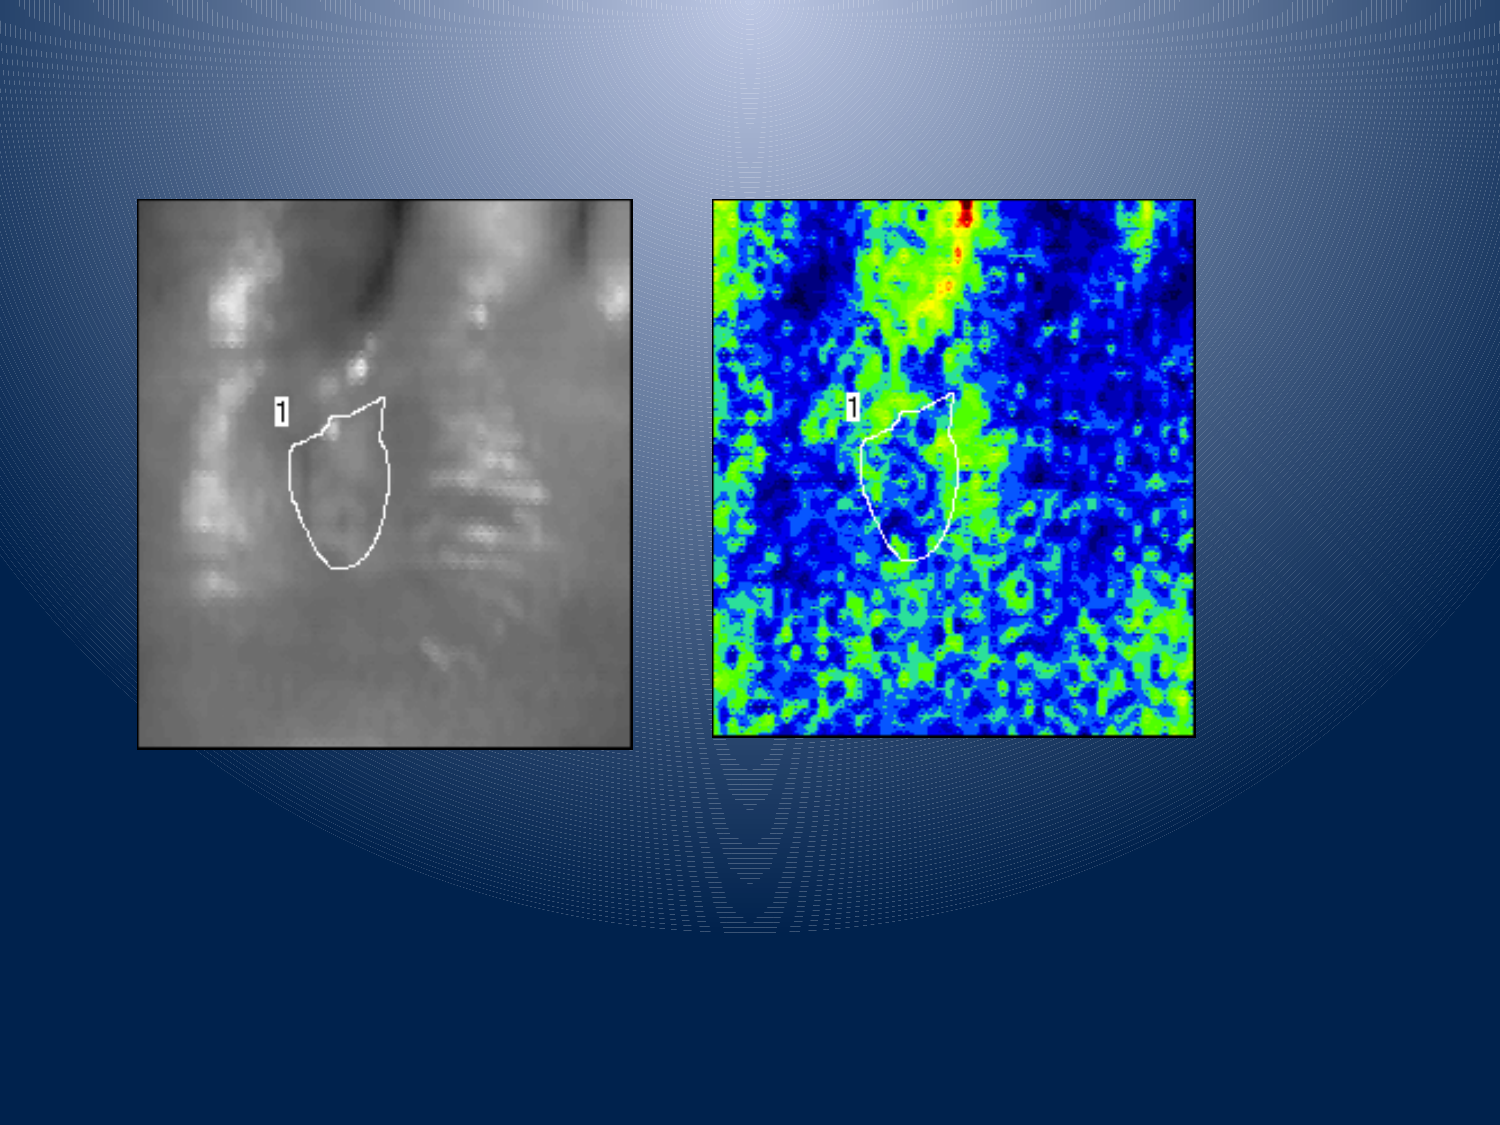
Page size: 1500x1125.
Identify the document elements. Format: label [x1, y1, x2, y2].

picture [137, 199, 633, 751]
picture [712, 199, 1197, 738]
